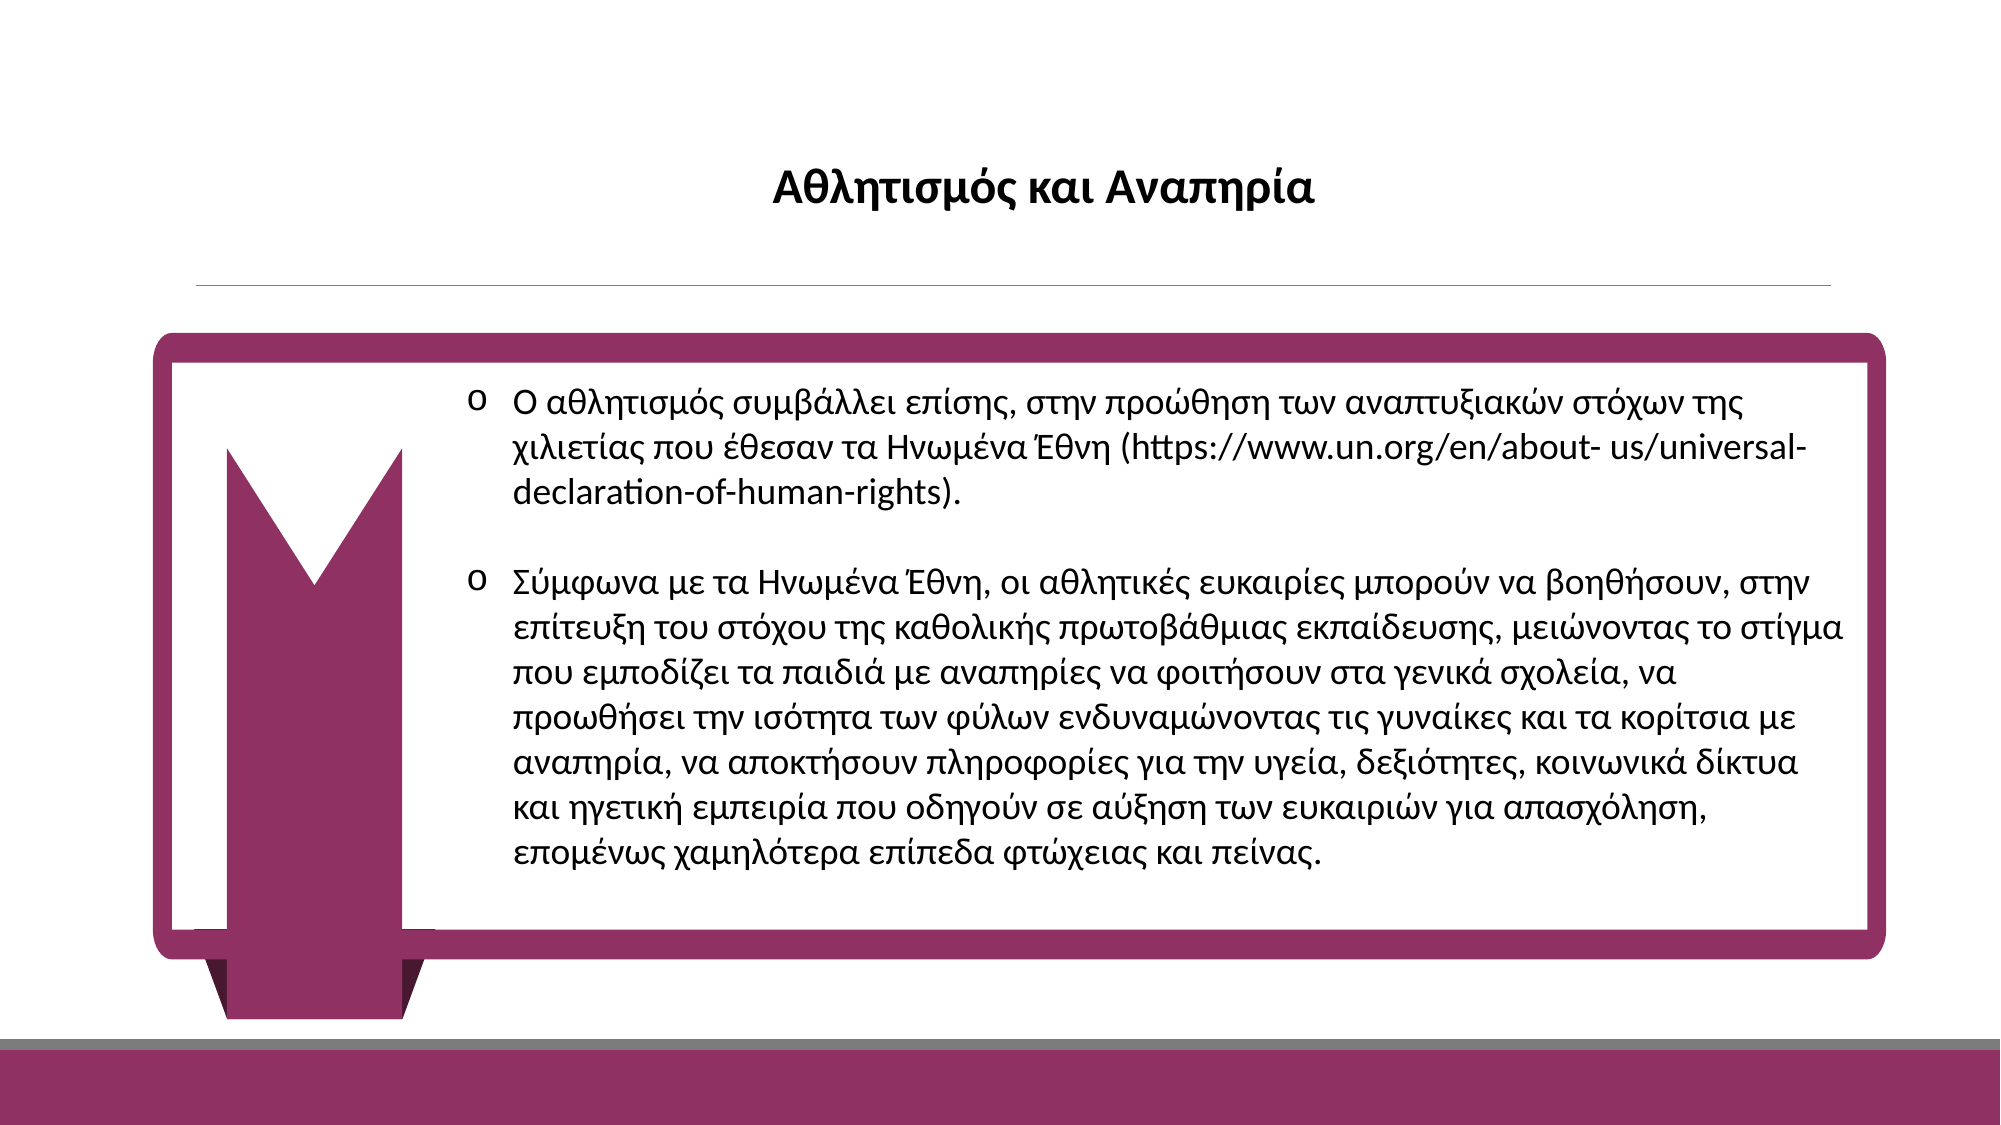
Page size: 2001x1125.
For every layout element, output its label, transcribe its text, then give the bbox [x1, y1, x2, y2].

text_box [152, 332, 1887, 1020]
text_box Αθλητισμός και Αναπηρία [757, 146, 1354, 222]
